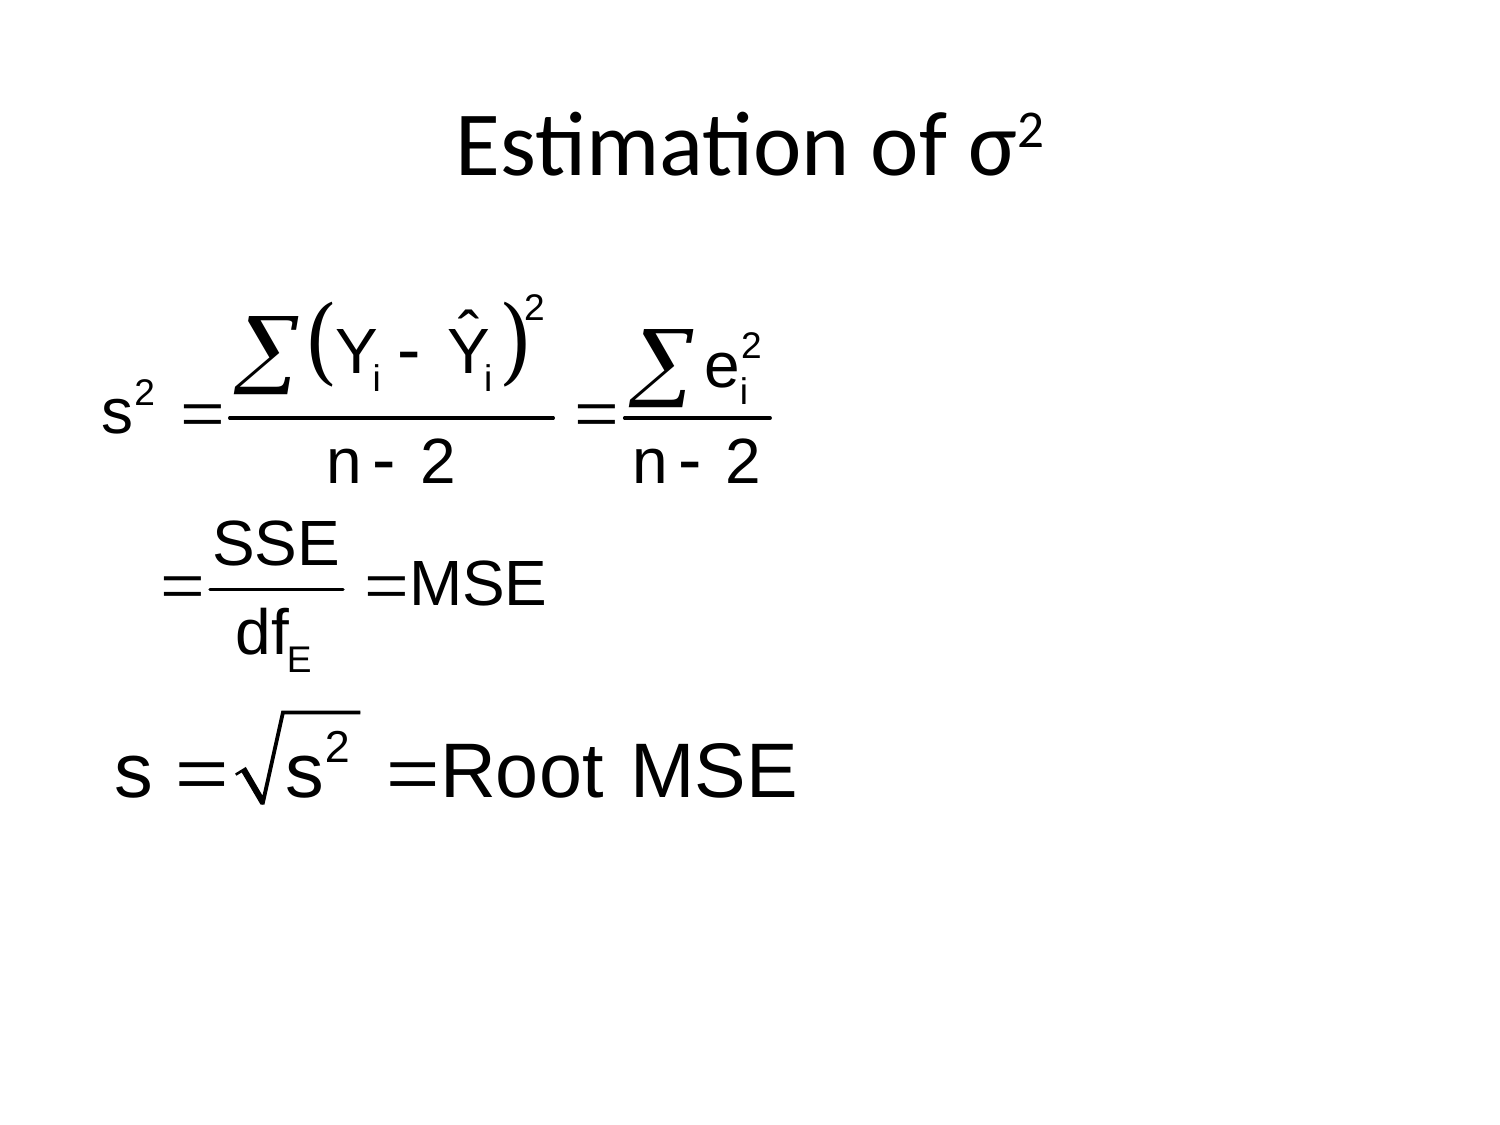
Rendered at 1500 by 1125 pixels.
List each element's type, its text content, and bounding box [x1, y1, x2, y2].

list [112, 705, 801, 810]
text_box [99, 287, 776, 677]
title Estimation of σ2 [75, 45, 1425, 233]
